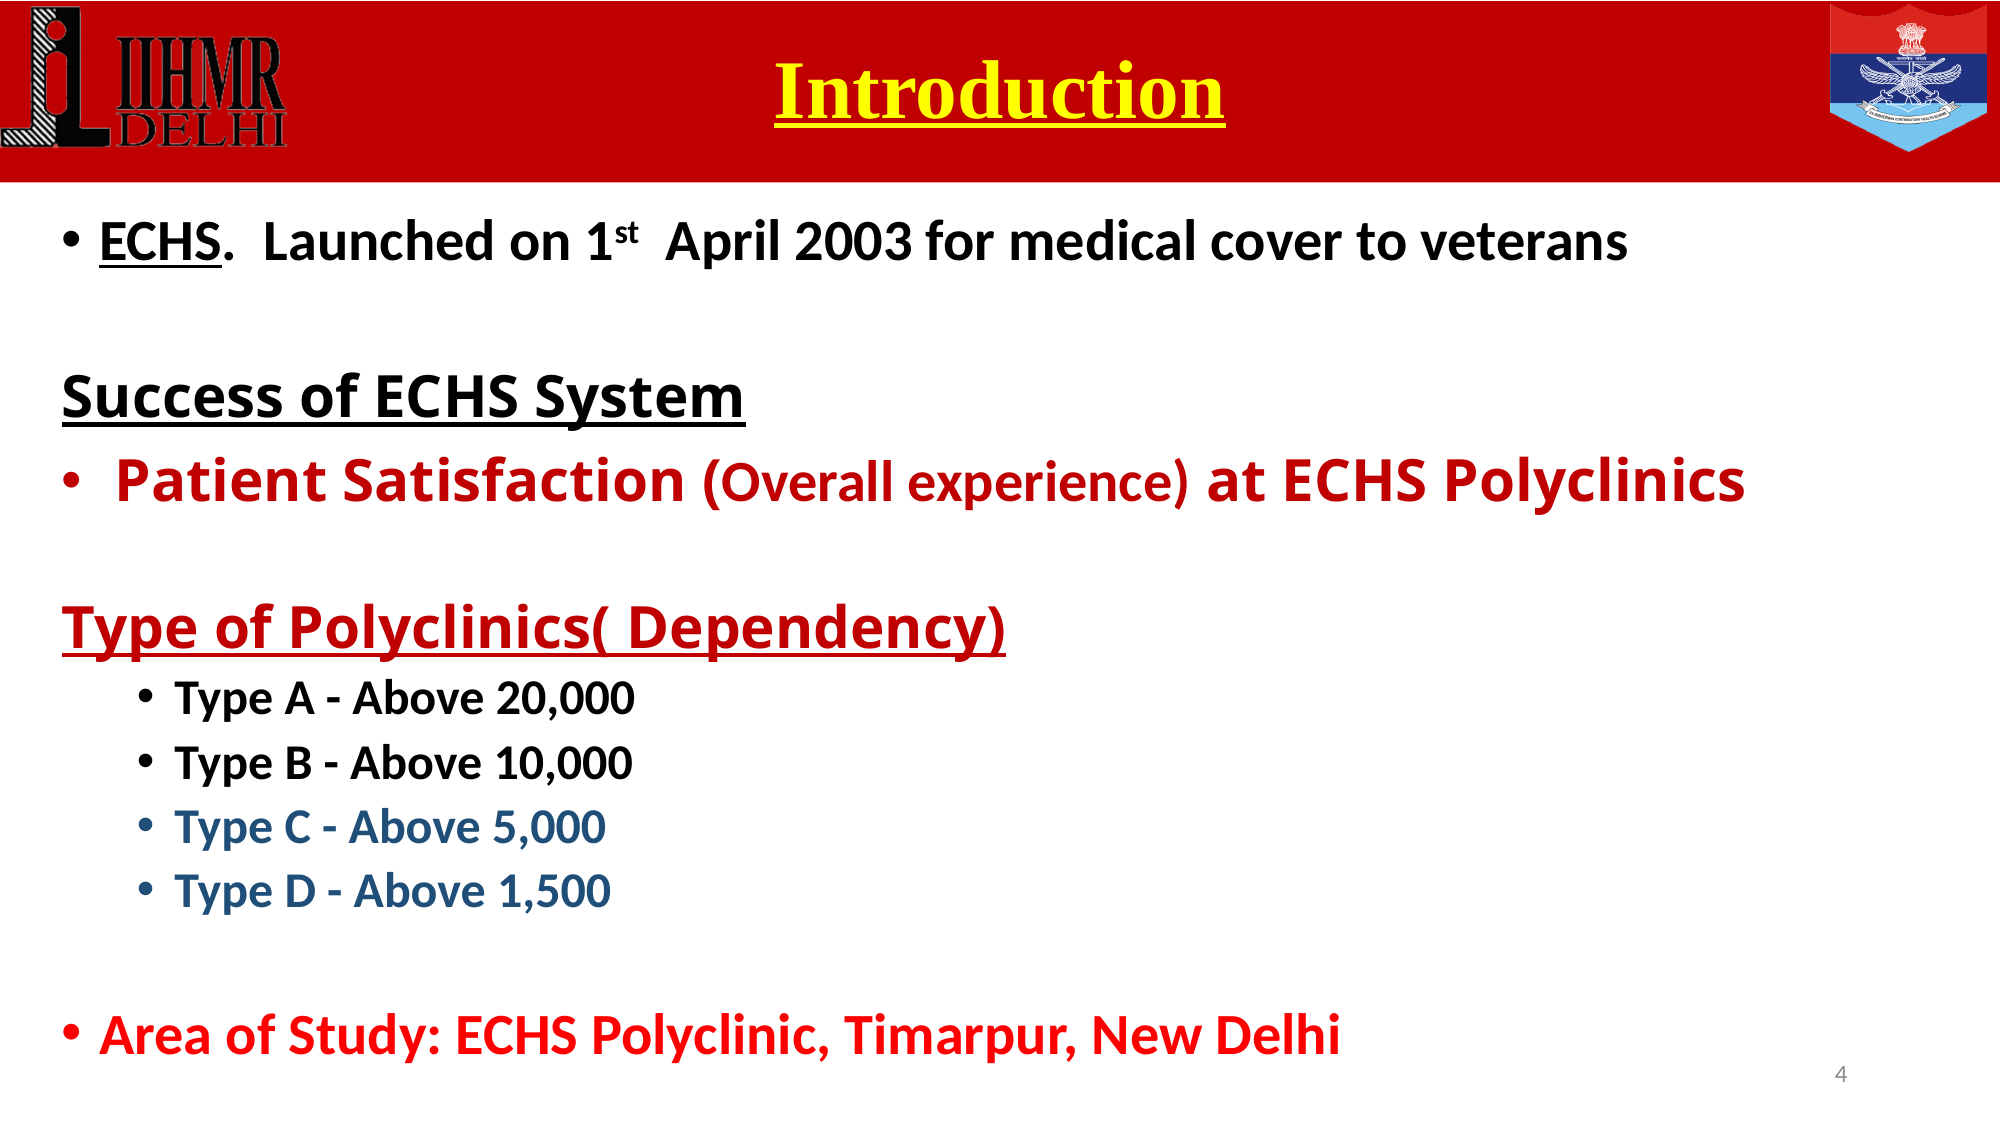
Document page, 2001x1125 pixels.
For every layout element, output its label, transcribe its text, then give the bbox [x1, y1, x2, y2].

list ECHS. Launched on 1st April 2003 for medical cover to veterans Success of ECHS System Patient Satisfaction (Overall experience) at ECHS Polyclinics Type of Polyclinics( Dependency) Type A - Above 20,000 Type B - Above 10,000 Type C - Above 5,000 Type D - Above 1,500 Area of Study: ECHS Polyclinic, Timarpur, New Delhi [46, 203, 1945, 1103]
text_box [0, 3, 1987, 152]
slide_number 4 [1412, 1042, 1863, 1103]
title Introduction [0, 1, 2000, 183]
